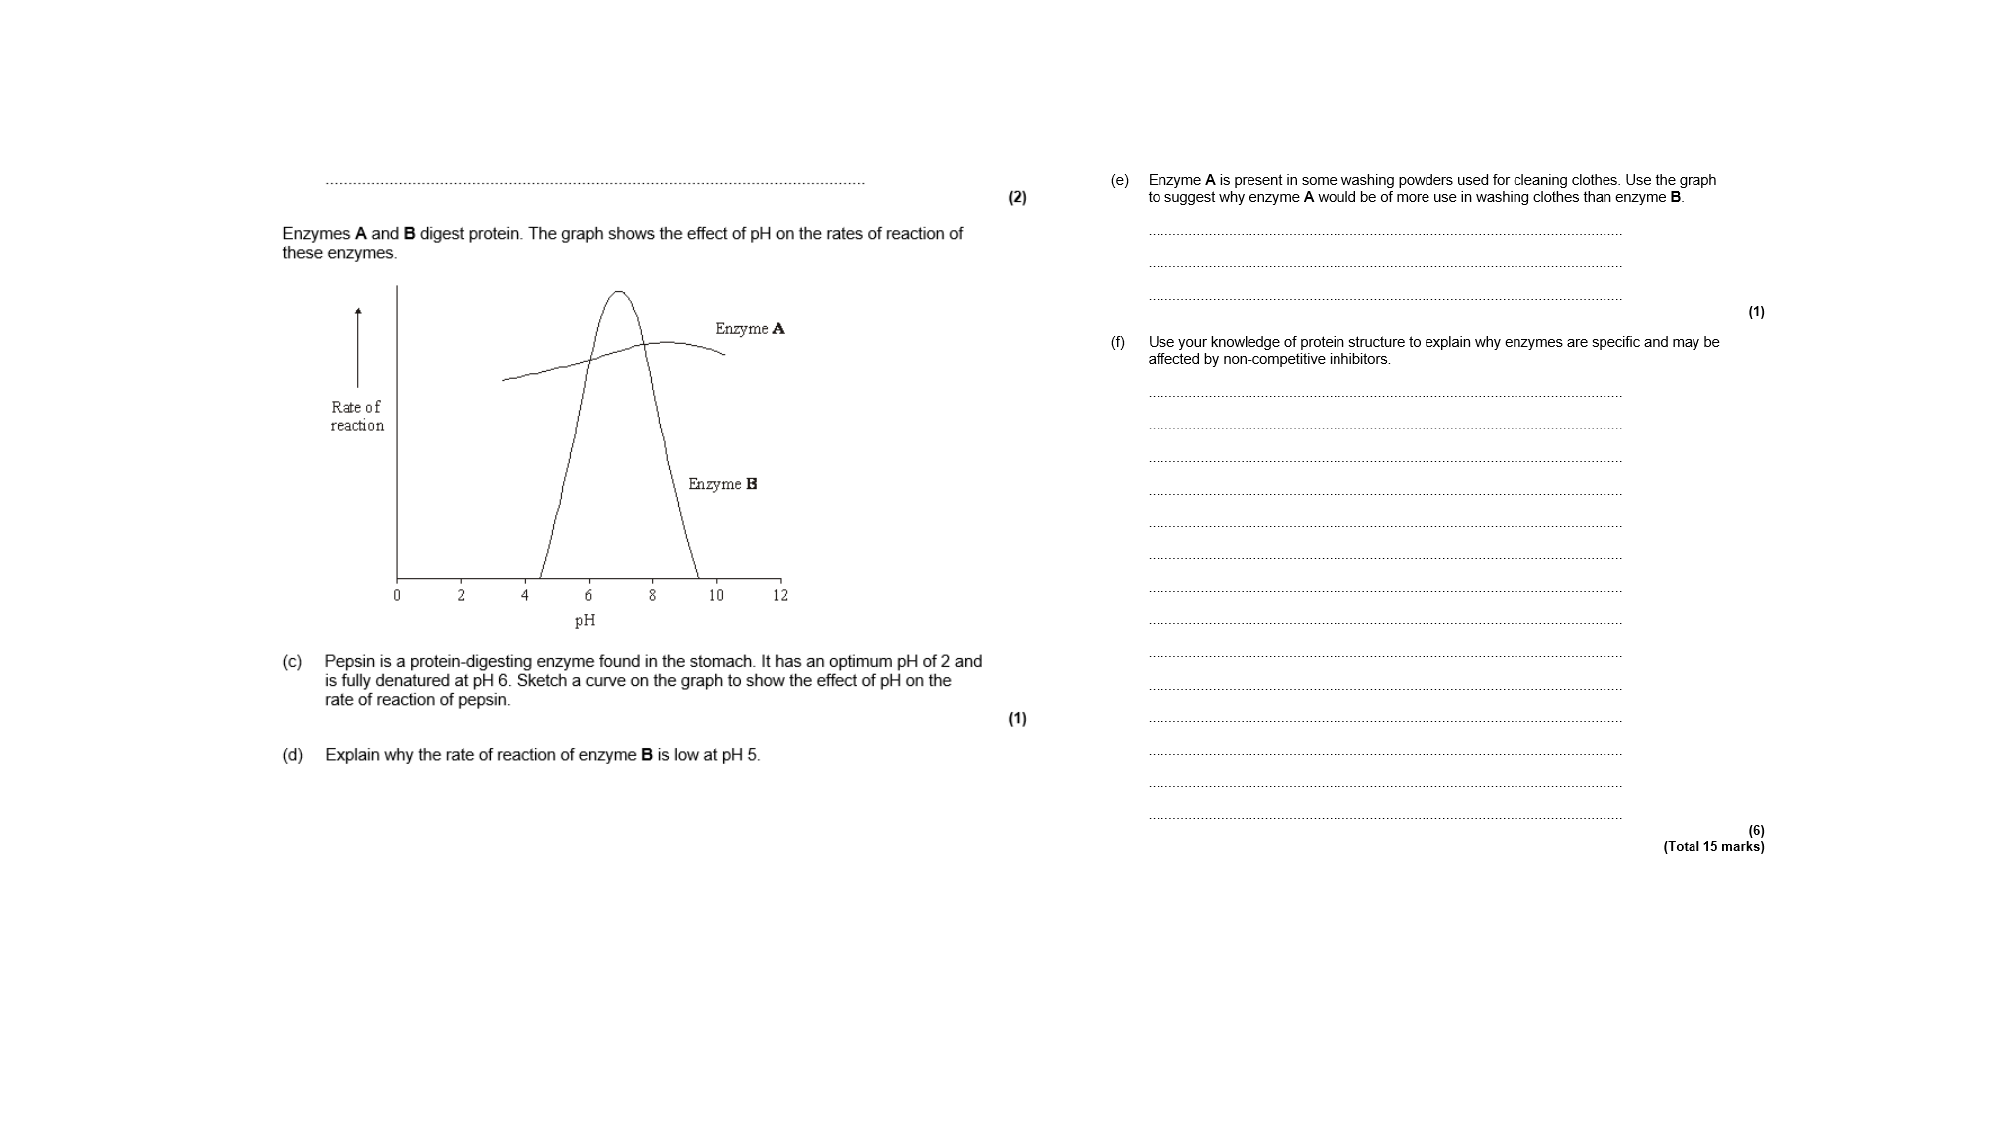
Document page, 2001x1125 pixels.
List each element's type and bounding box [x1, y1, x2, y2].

picture [1070, 151, 1960, 890]
list [123, 174, 1070, 793]
